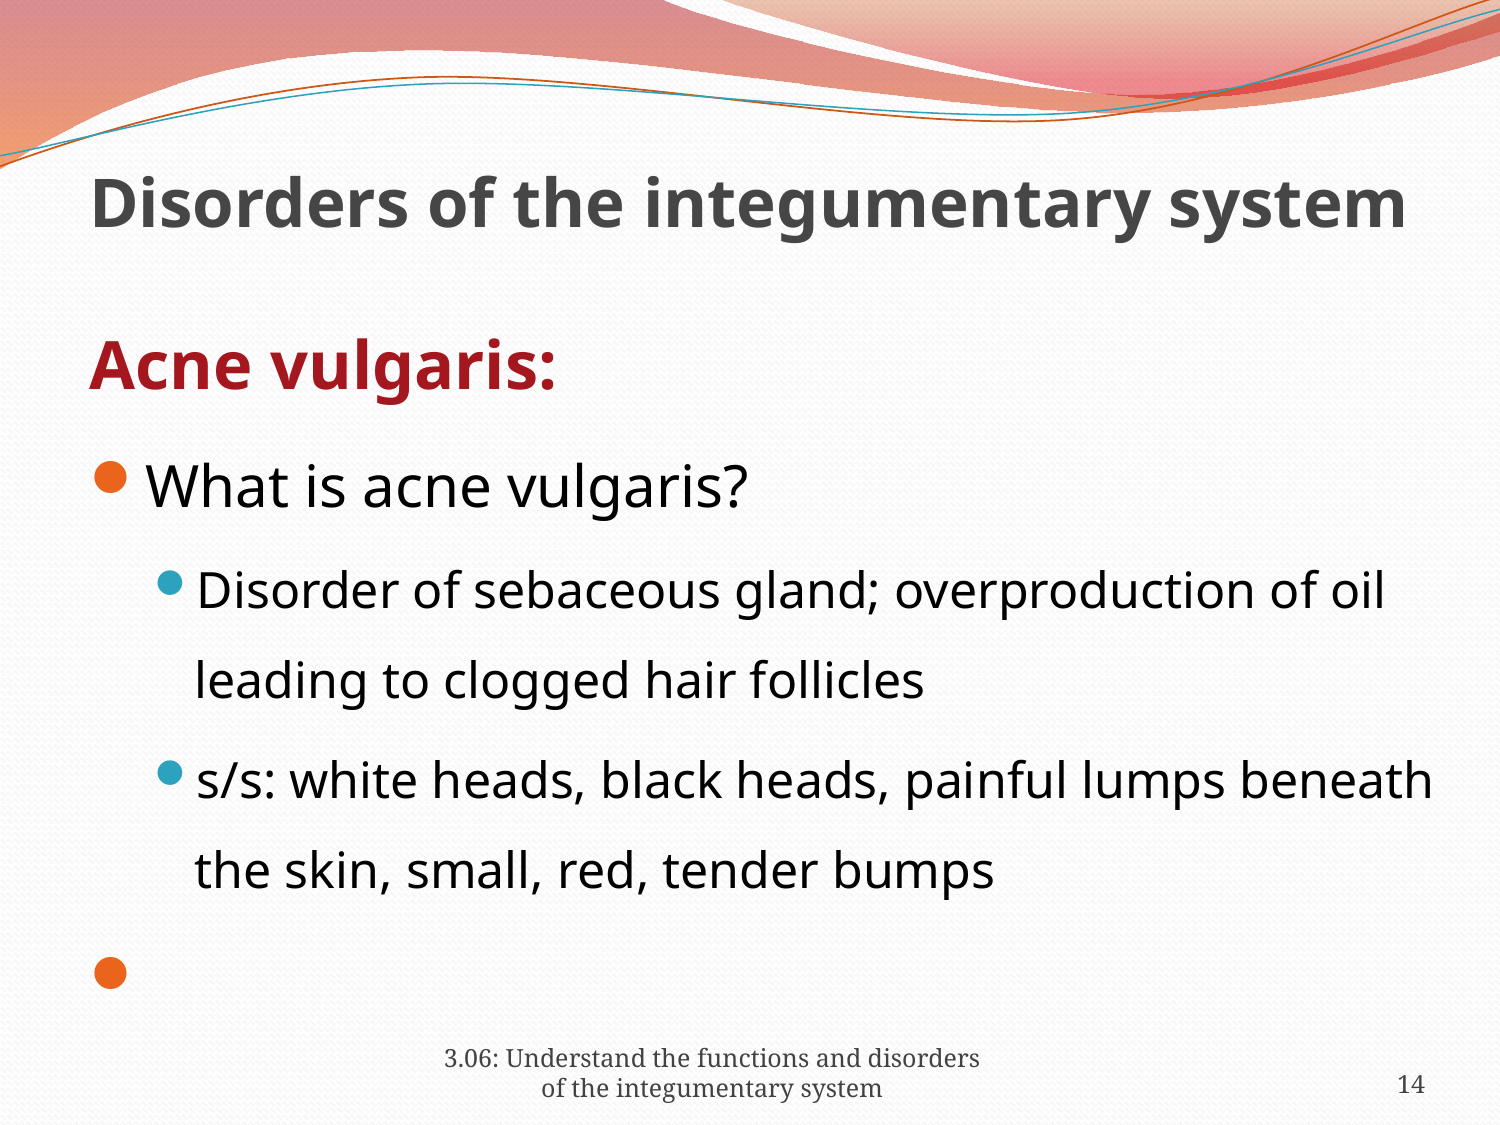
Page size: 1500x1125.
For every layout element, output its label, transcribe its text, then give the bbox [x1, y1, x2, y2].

list Acne vulgaris: What is acne vulgaris? Disorder of sebaceous gland; overproduction of oil leading to clogged hair follicles s/s: white heads, black heads, painful lumps beneath the skin, small, red, tender bumps [75, 314, 1463, 1125]
title Disorders of the integumentary system [75, 125, 1425, 241]
footer 3.06: Understand the functions and disorders of the integumentary system [437, 1042, 988, 1103]
slide_number 14 [1299, 1042, 1425, 1103]
